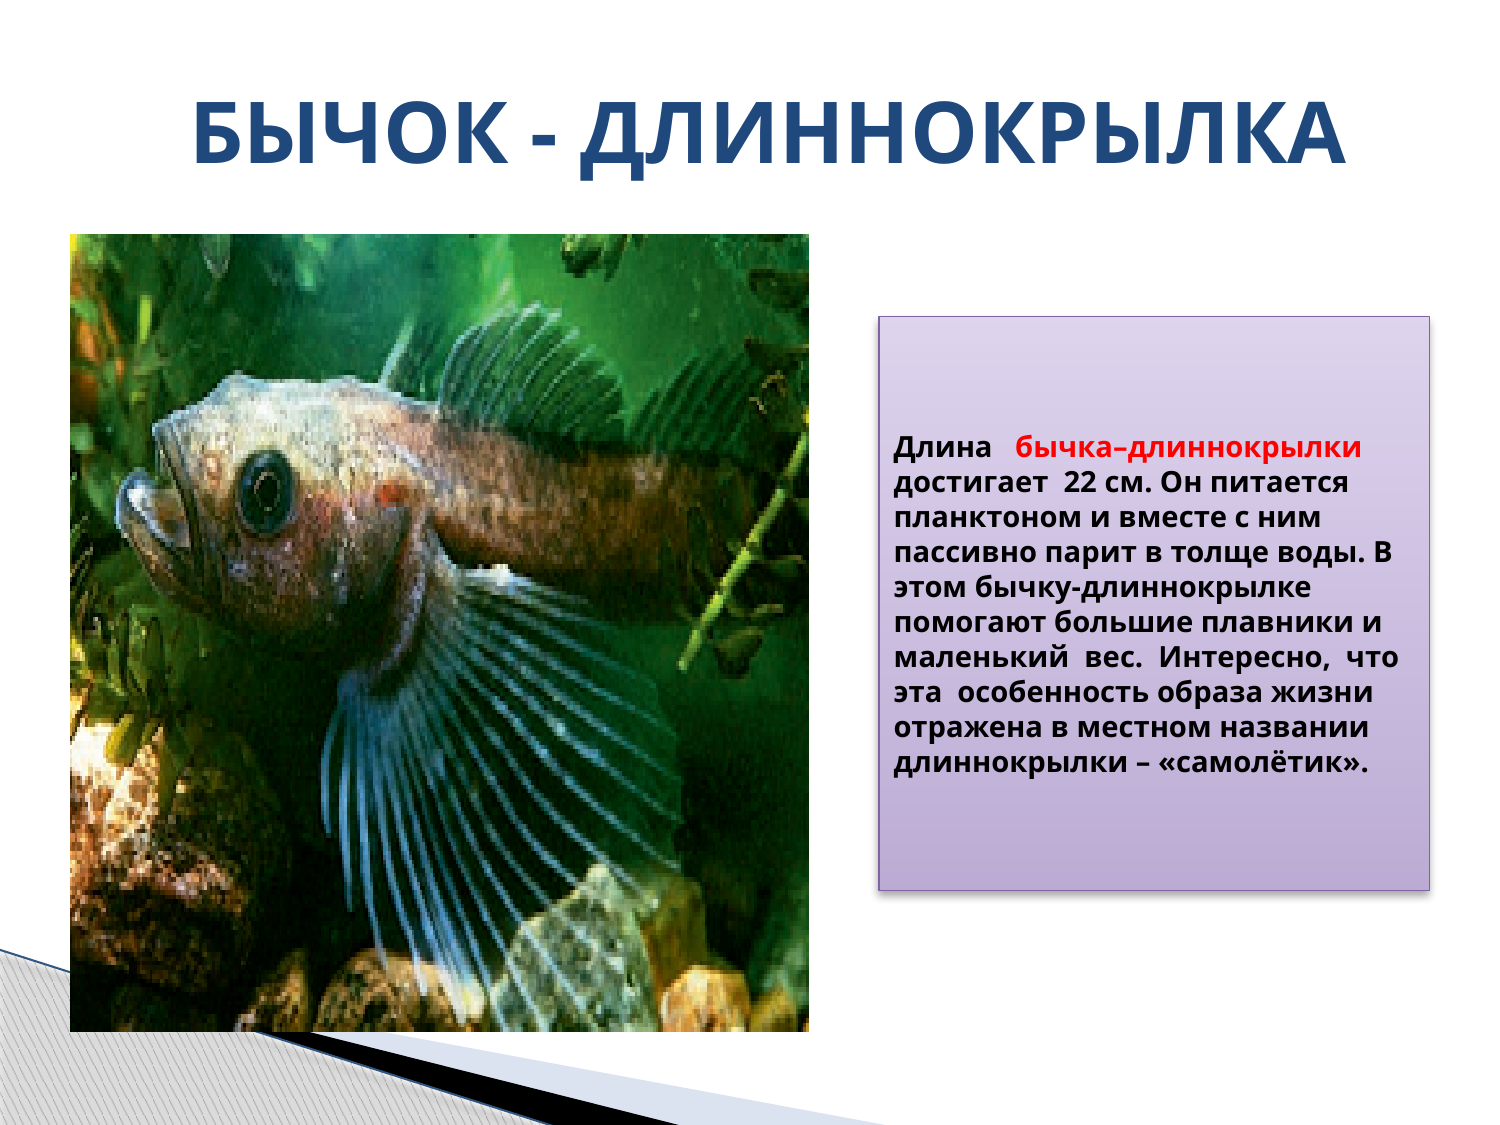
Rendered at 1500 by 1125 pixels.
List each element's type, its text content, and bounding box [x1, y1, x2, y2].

title БЫЧОК - ДЛИННОКРЫЛКА [93, 35, 1444, 223]
text_box Длина бычка–длиннокрылки достигает 22 см. Он питается планктоном и вместе с ним пассивно парит в толще воды. В этом бычку-длиннокрылке помогают большие плавники и маленький вес. Интересно, что эта особенность образа жизни отражена в местном названии длиннокрылки – «самолётик». [878, 316, 1430, 891]
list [70, 234, 809, 1032]
